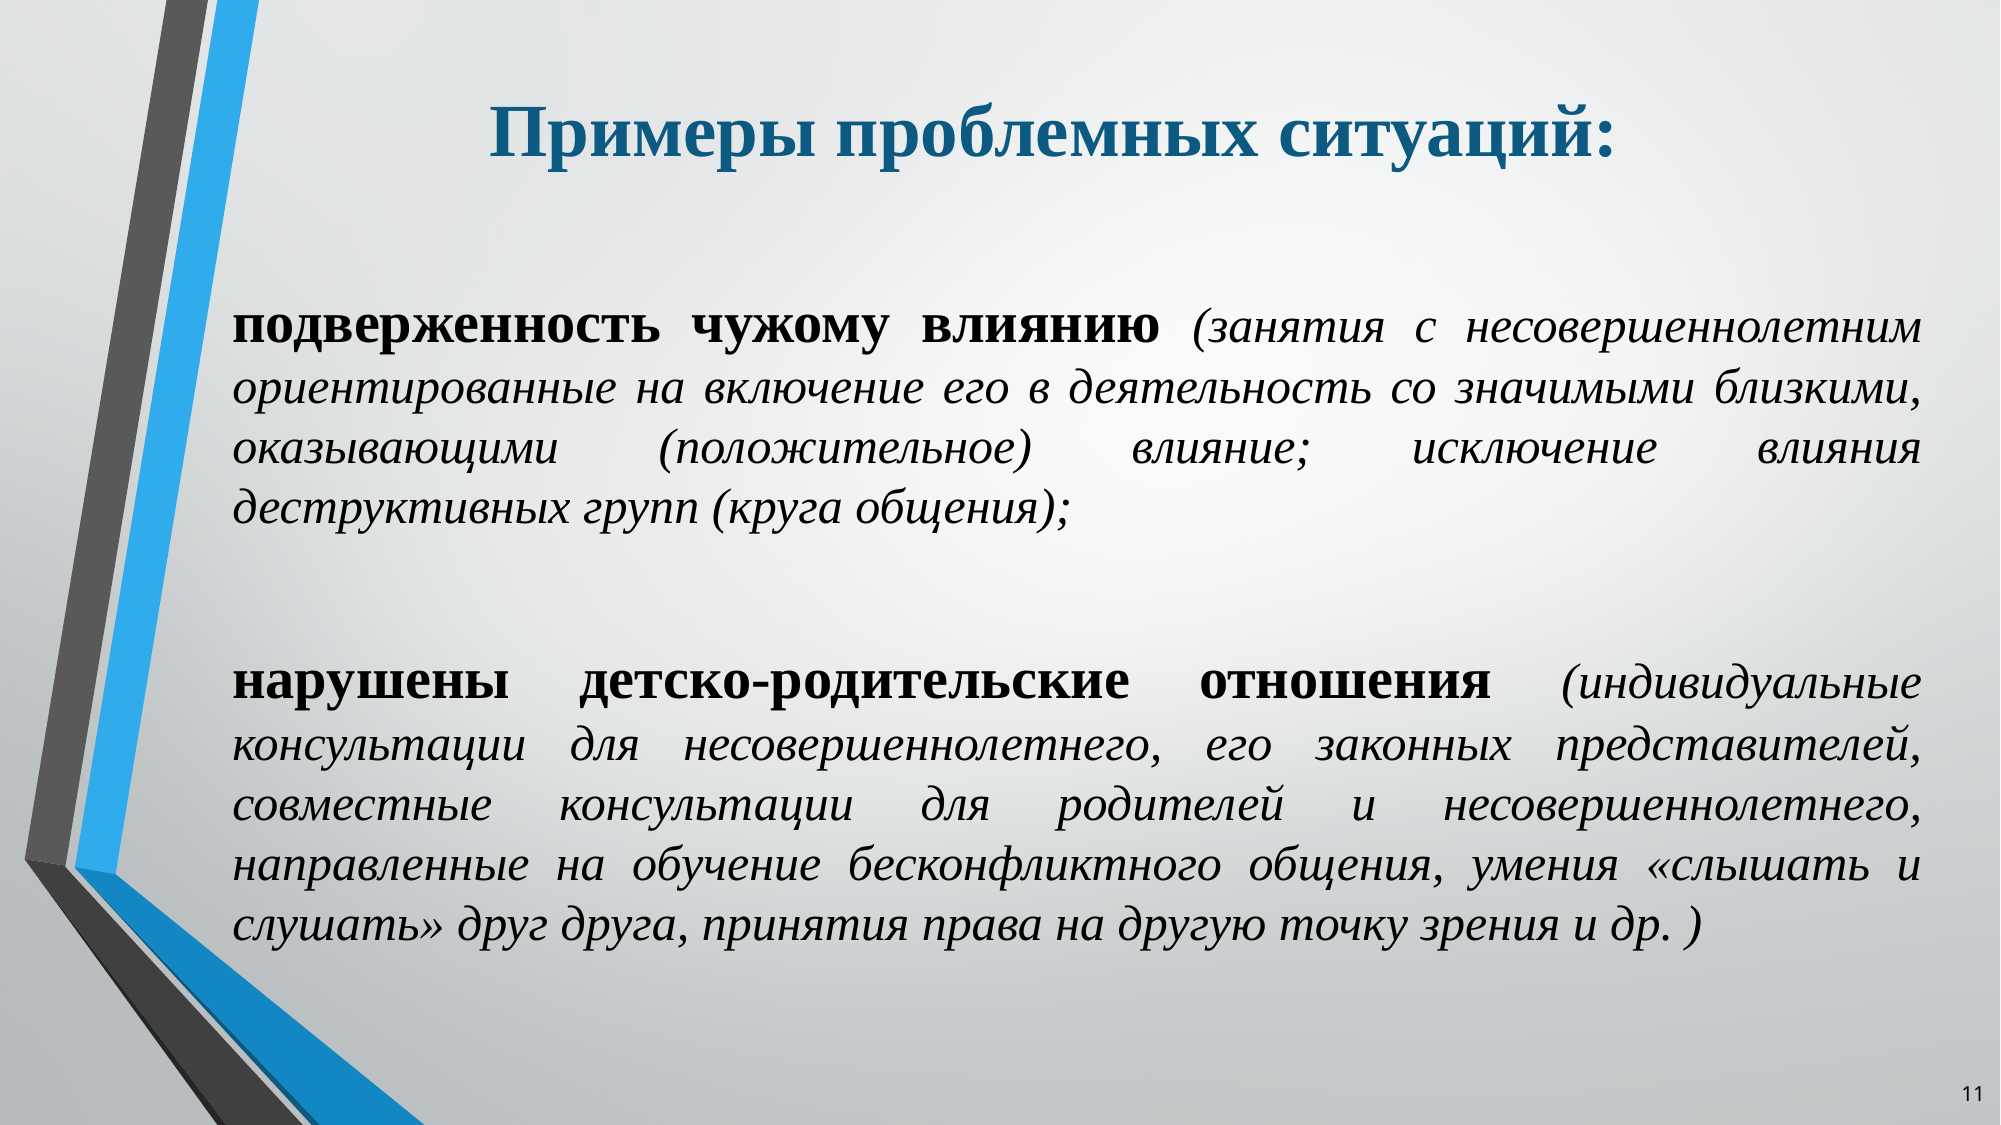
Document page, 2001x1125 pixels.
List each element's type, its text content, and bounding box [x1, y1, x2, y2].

title Примеры проблемных ситуаций: [206, 54, 1922, 198]
slide_number 11 [1909, 1065, 2000, 1125]
list подверженность чужому влиянию (занятия с несовершеннолетним ориентированные на включение его в деятельность со значимыми близкими, оказывающими (положительное) влияние; исключение влияния деструктивных групп (круга общения); нарушены детско-родительские отношения (индивидуальные консультации для несовершеннолетнего, его законных представителей, совместные консультации для родителей и несовершеннолетнего, направленные на обучение бесконфликтного общения, умения «слышать и слушать» друг друга, принятия права на другую точку зрения и др. ) [217, 268, 1938, 1049]
